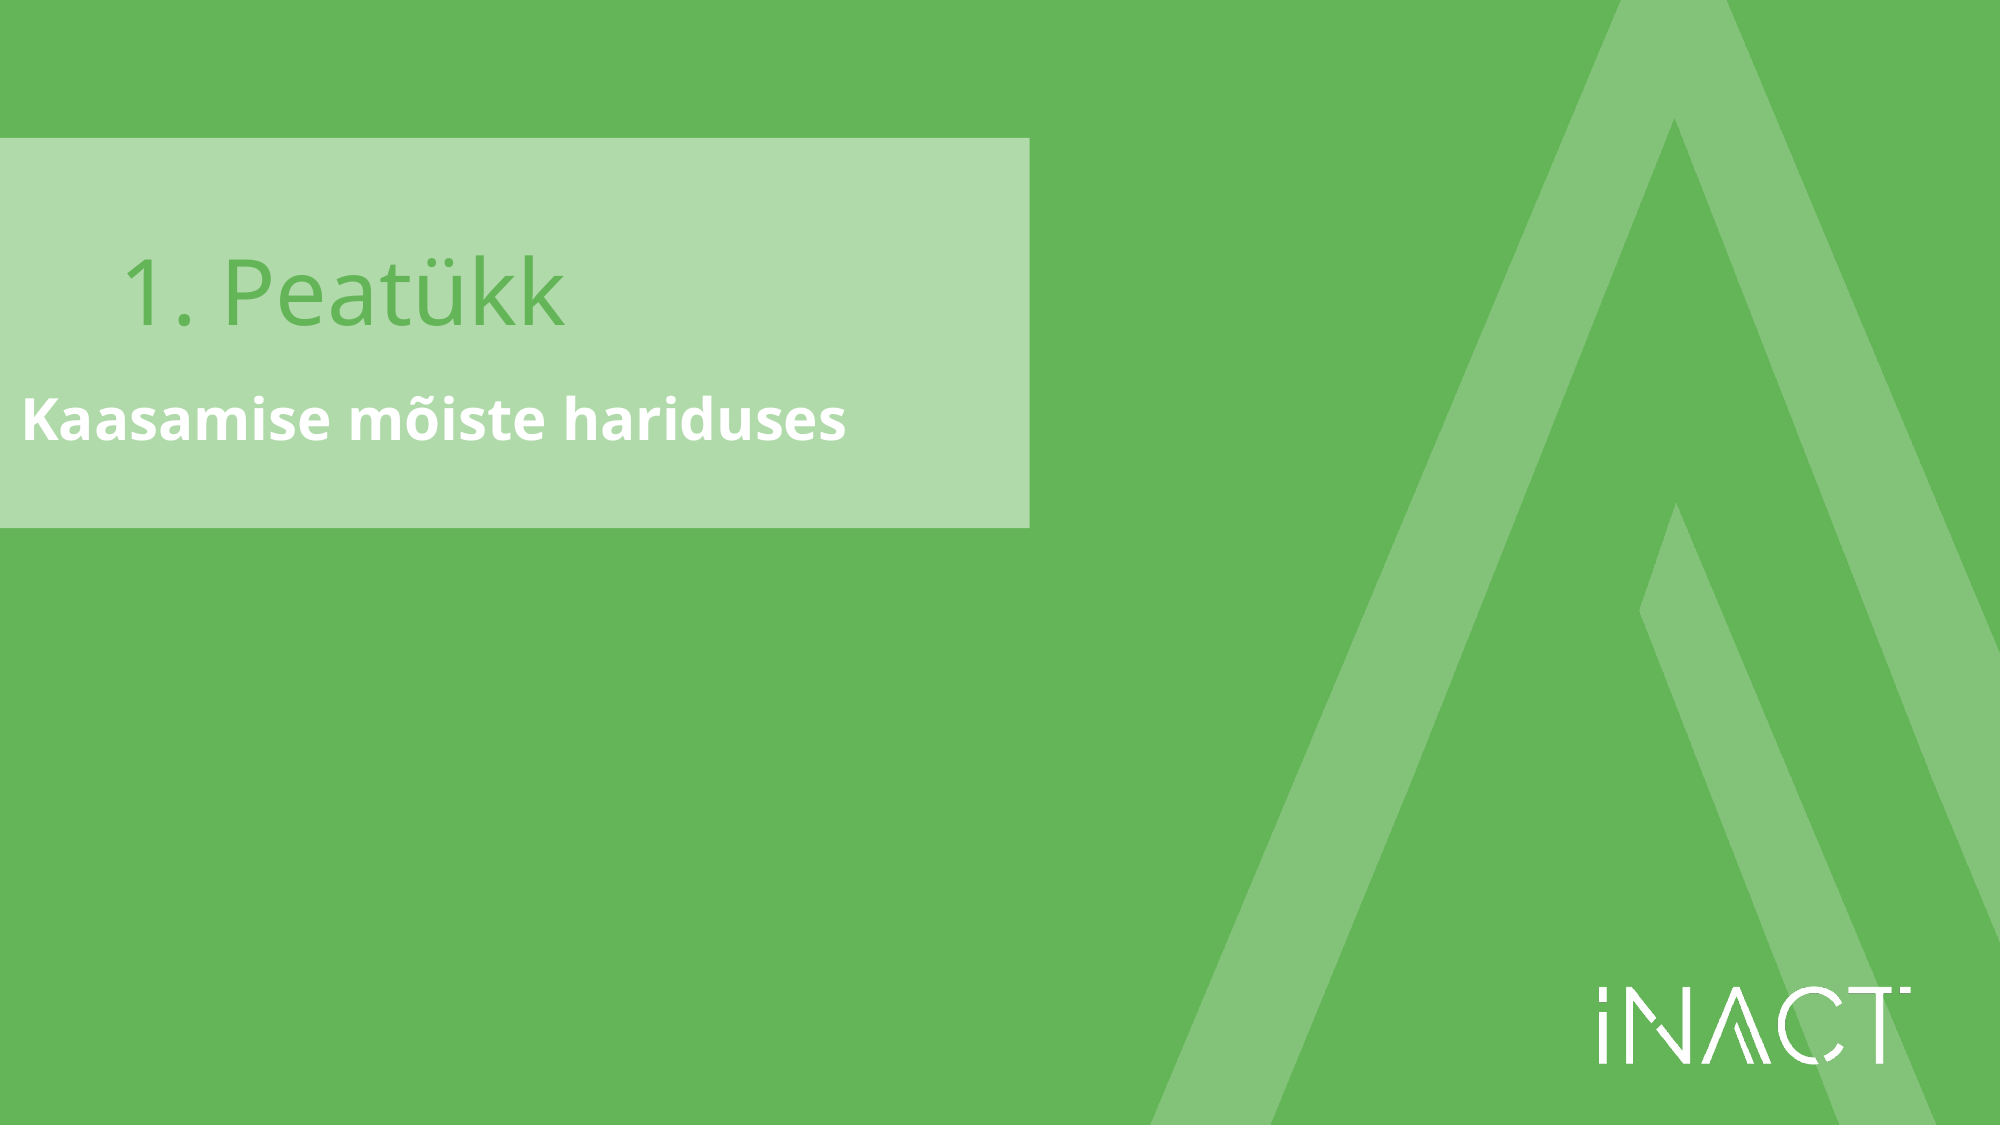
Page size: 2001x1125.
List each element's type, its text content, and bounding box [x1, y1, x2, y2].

picture [1143, 0, 2001, 1125]
list Kaasamise mõiste hariduses [4, 382, 1030, 526]
title 1. Peatükk [104, 186, 1030, 382]
